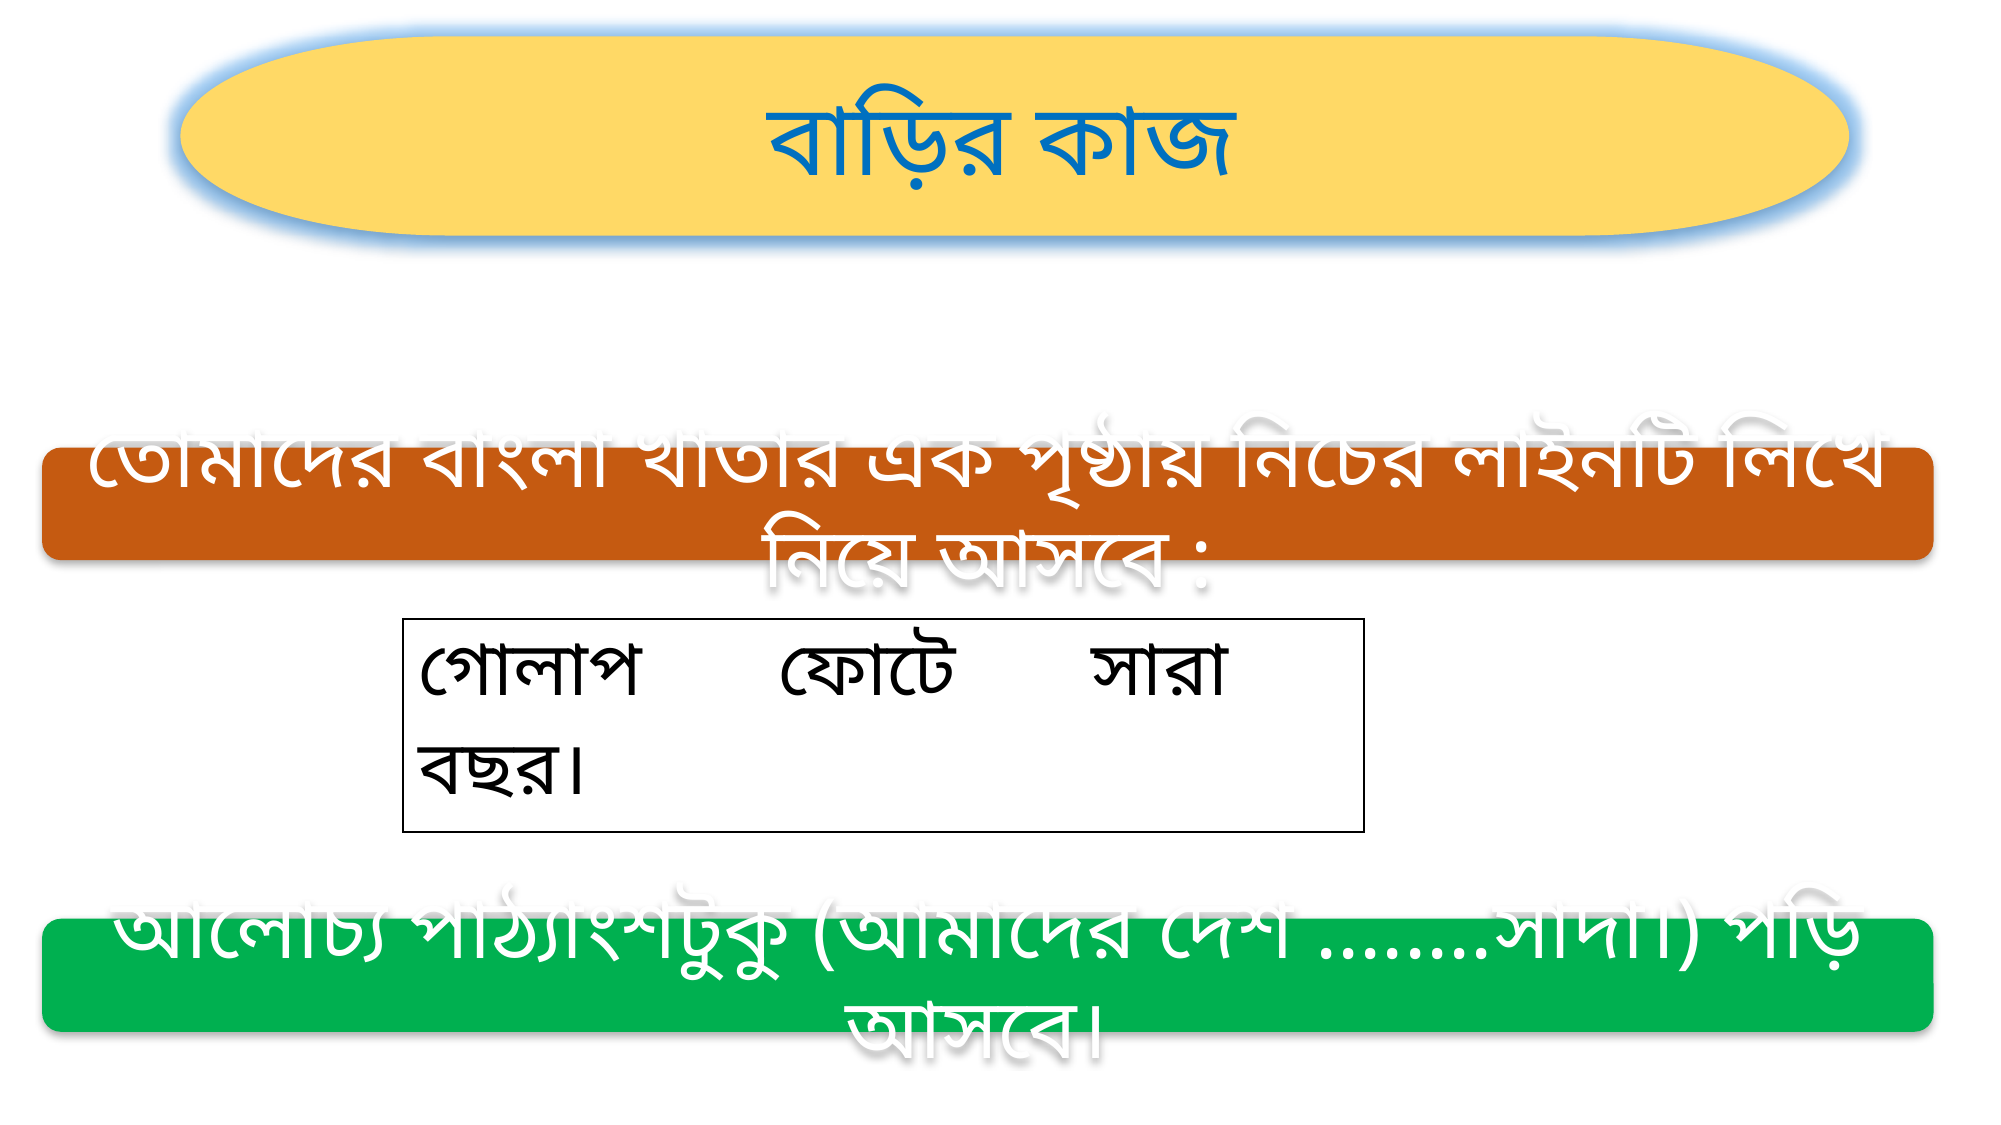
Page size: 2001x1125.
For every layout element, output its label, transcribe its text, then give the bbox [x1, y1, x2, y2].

table_header গোলাপ ফোটে সারা বছর। [404, 620, 1363, 831]
text_box আলোচ্য পাঠ্যাংশটুকু (আমাদের দেশ ........সাদা।) পড়ি আসবে। [41, 917, 1935, 1033]
text_box তোমাদের বাংলা খাতার এক পৃষ্ঠায় নিচের লাইনটি লিখে নিয়ে আসবে : [41, 446, 1935, 562]
text_box বাড়ির কাজ [179, 35, 1851, 237]
